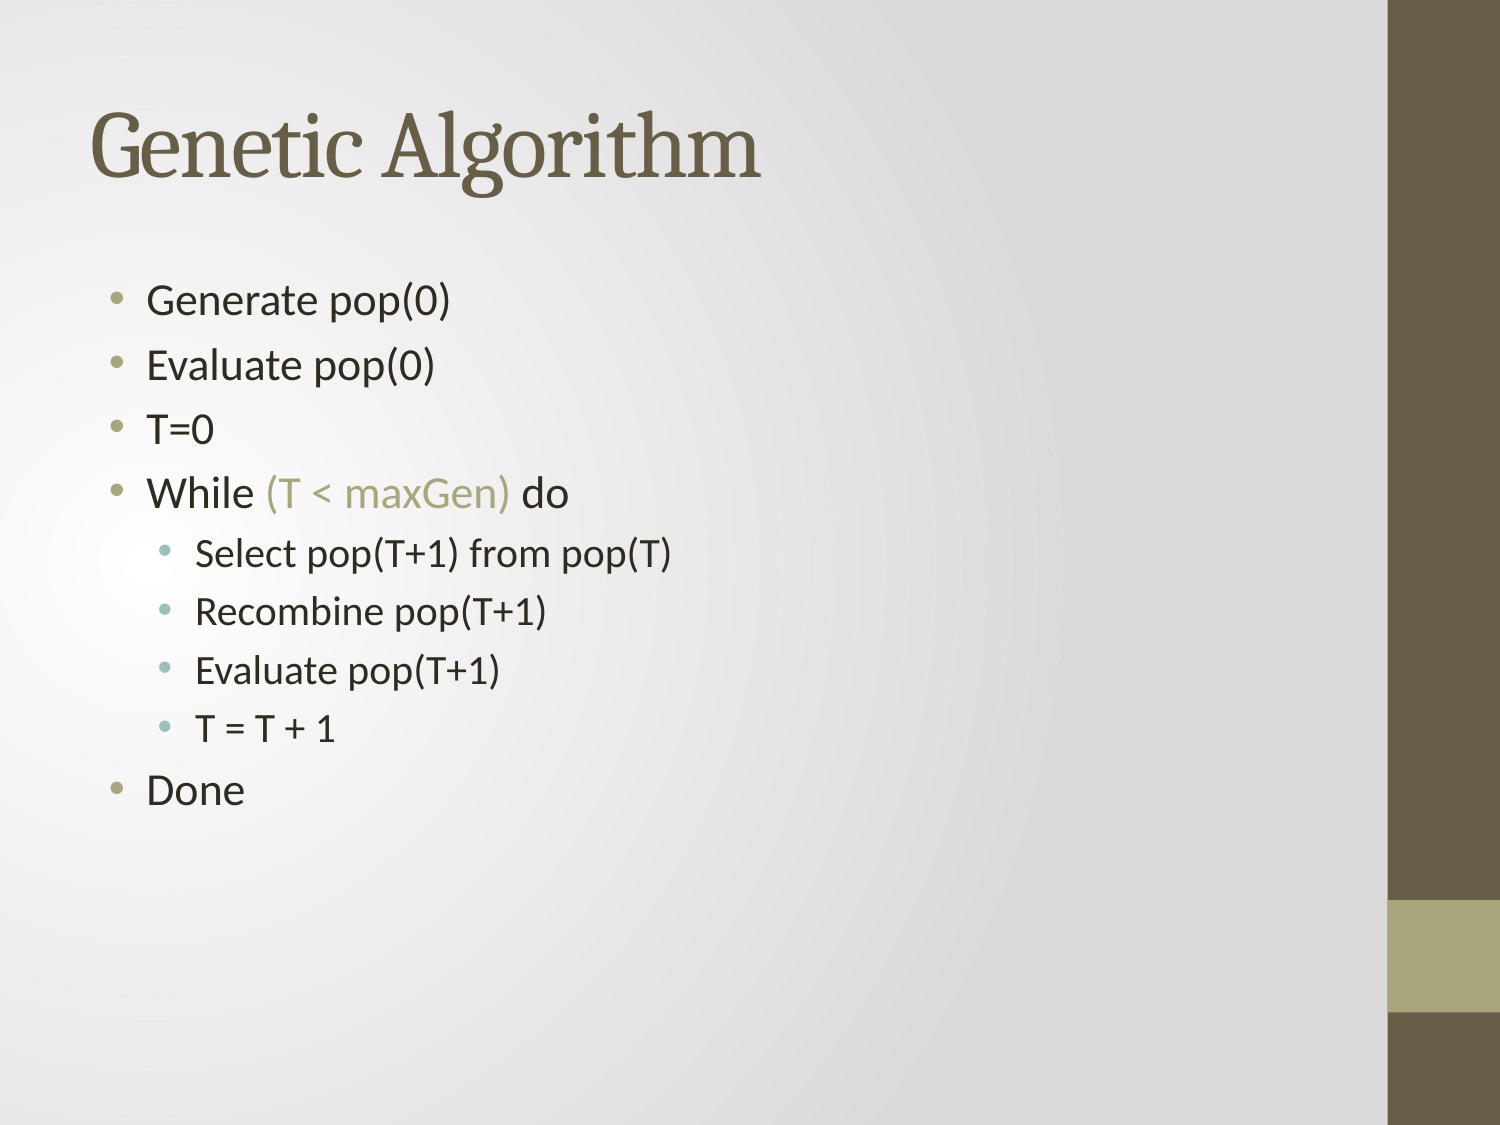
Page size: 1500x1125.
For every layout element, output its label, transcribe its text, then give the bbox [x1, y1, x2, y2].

title Genetic Algorithm [75, 45, 1325, 233]
list Generate pop(0) Evaluate pop(0) T=0 While (T < maxGen) do Select pop(T+1) from pop(T) Recombine pop(T+1) Evaluate pop(T+1) T = T + 1 Done [75, 262, 1325, 1050]
